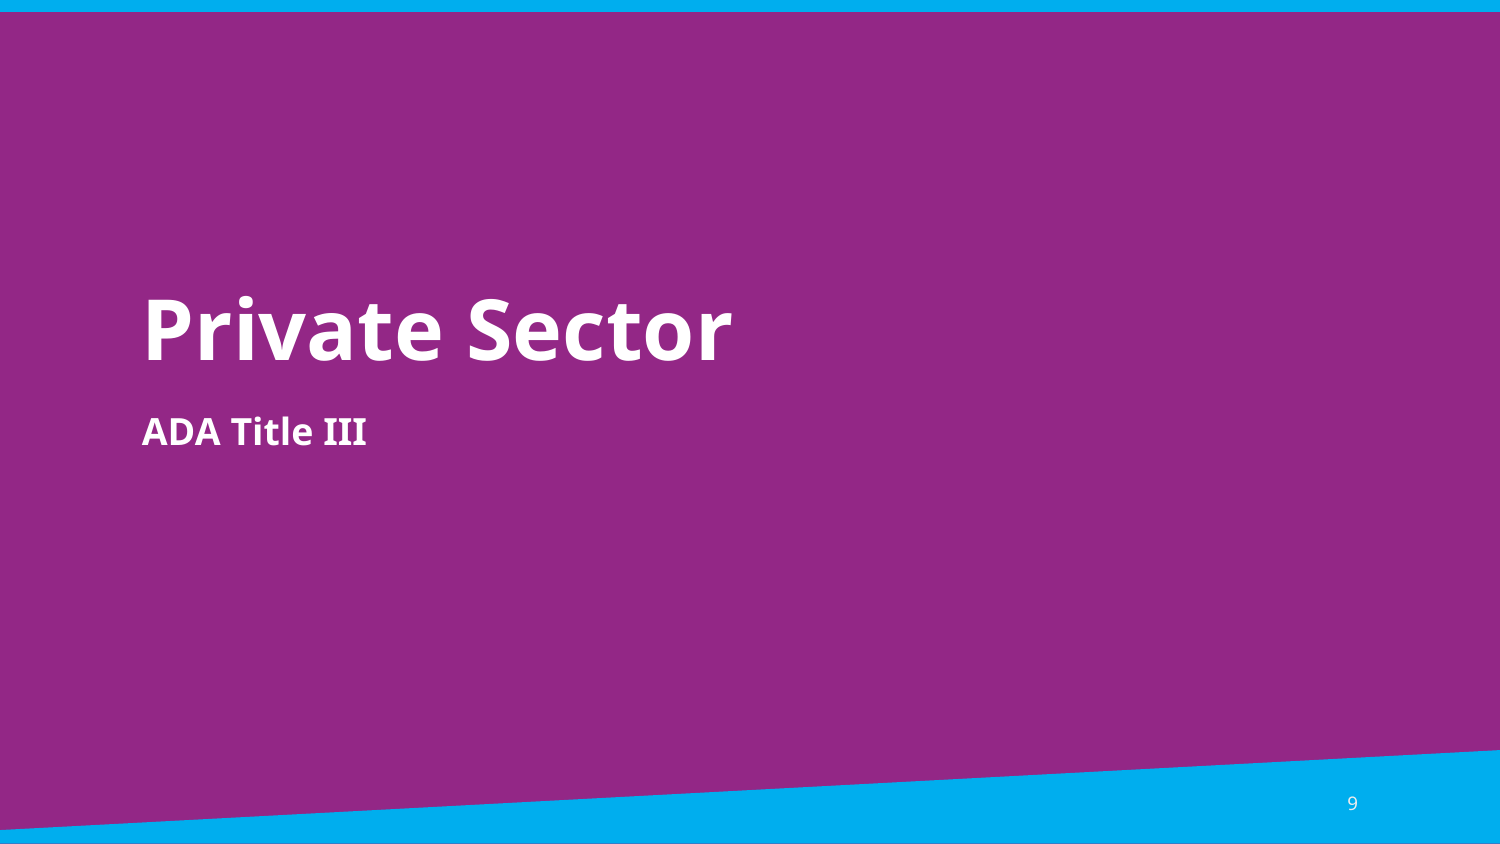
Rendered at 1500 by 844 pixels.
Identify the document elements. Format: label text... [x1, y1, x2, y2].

subtitle ADA Title III [126, 405, 1373, 462]
title Private Sector [126, 280, 1373, 388]
slide_number 9 [1303, 782, 1373, 827]
